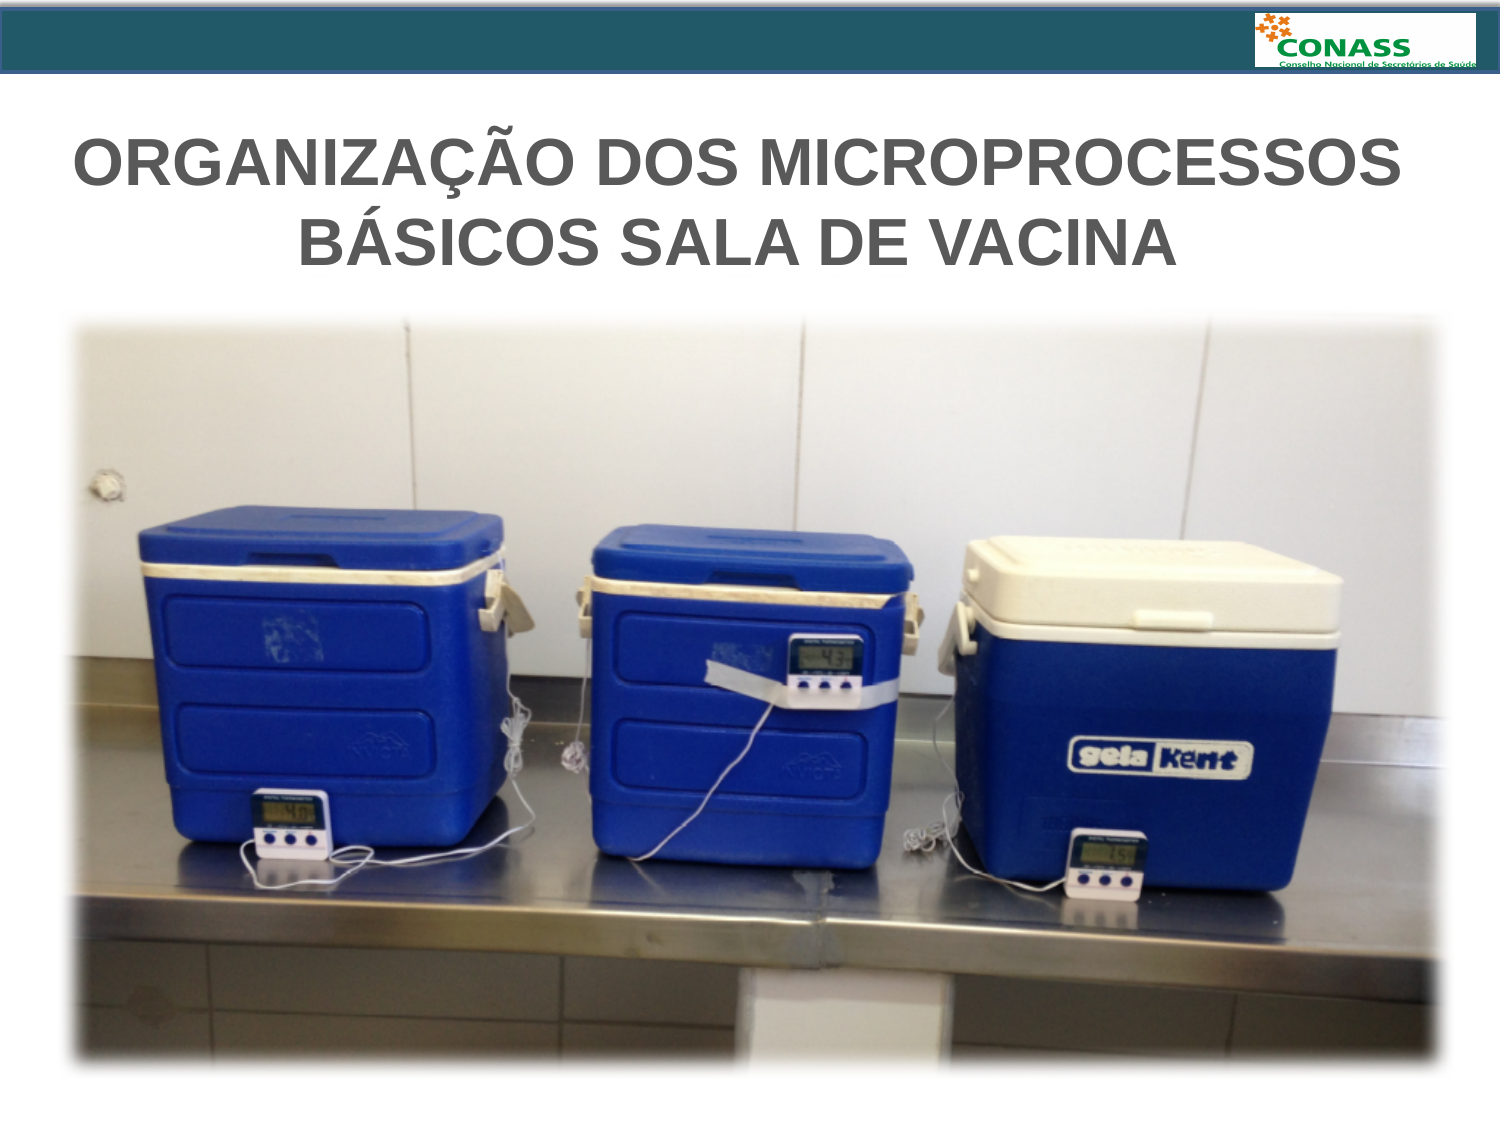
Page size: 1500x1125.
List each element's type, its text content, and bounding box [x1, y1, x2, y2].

picture [58, 308, 1456, 1078]
picture [1255, 13, 1476, 67]
text_box ORGANIZAÇÃO DOS MICROPROCESSOS BÁSICOS SALA DE VACINA [6, 111, 1471, 213]
